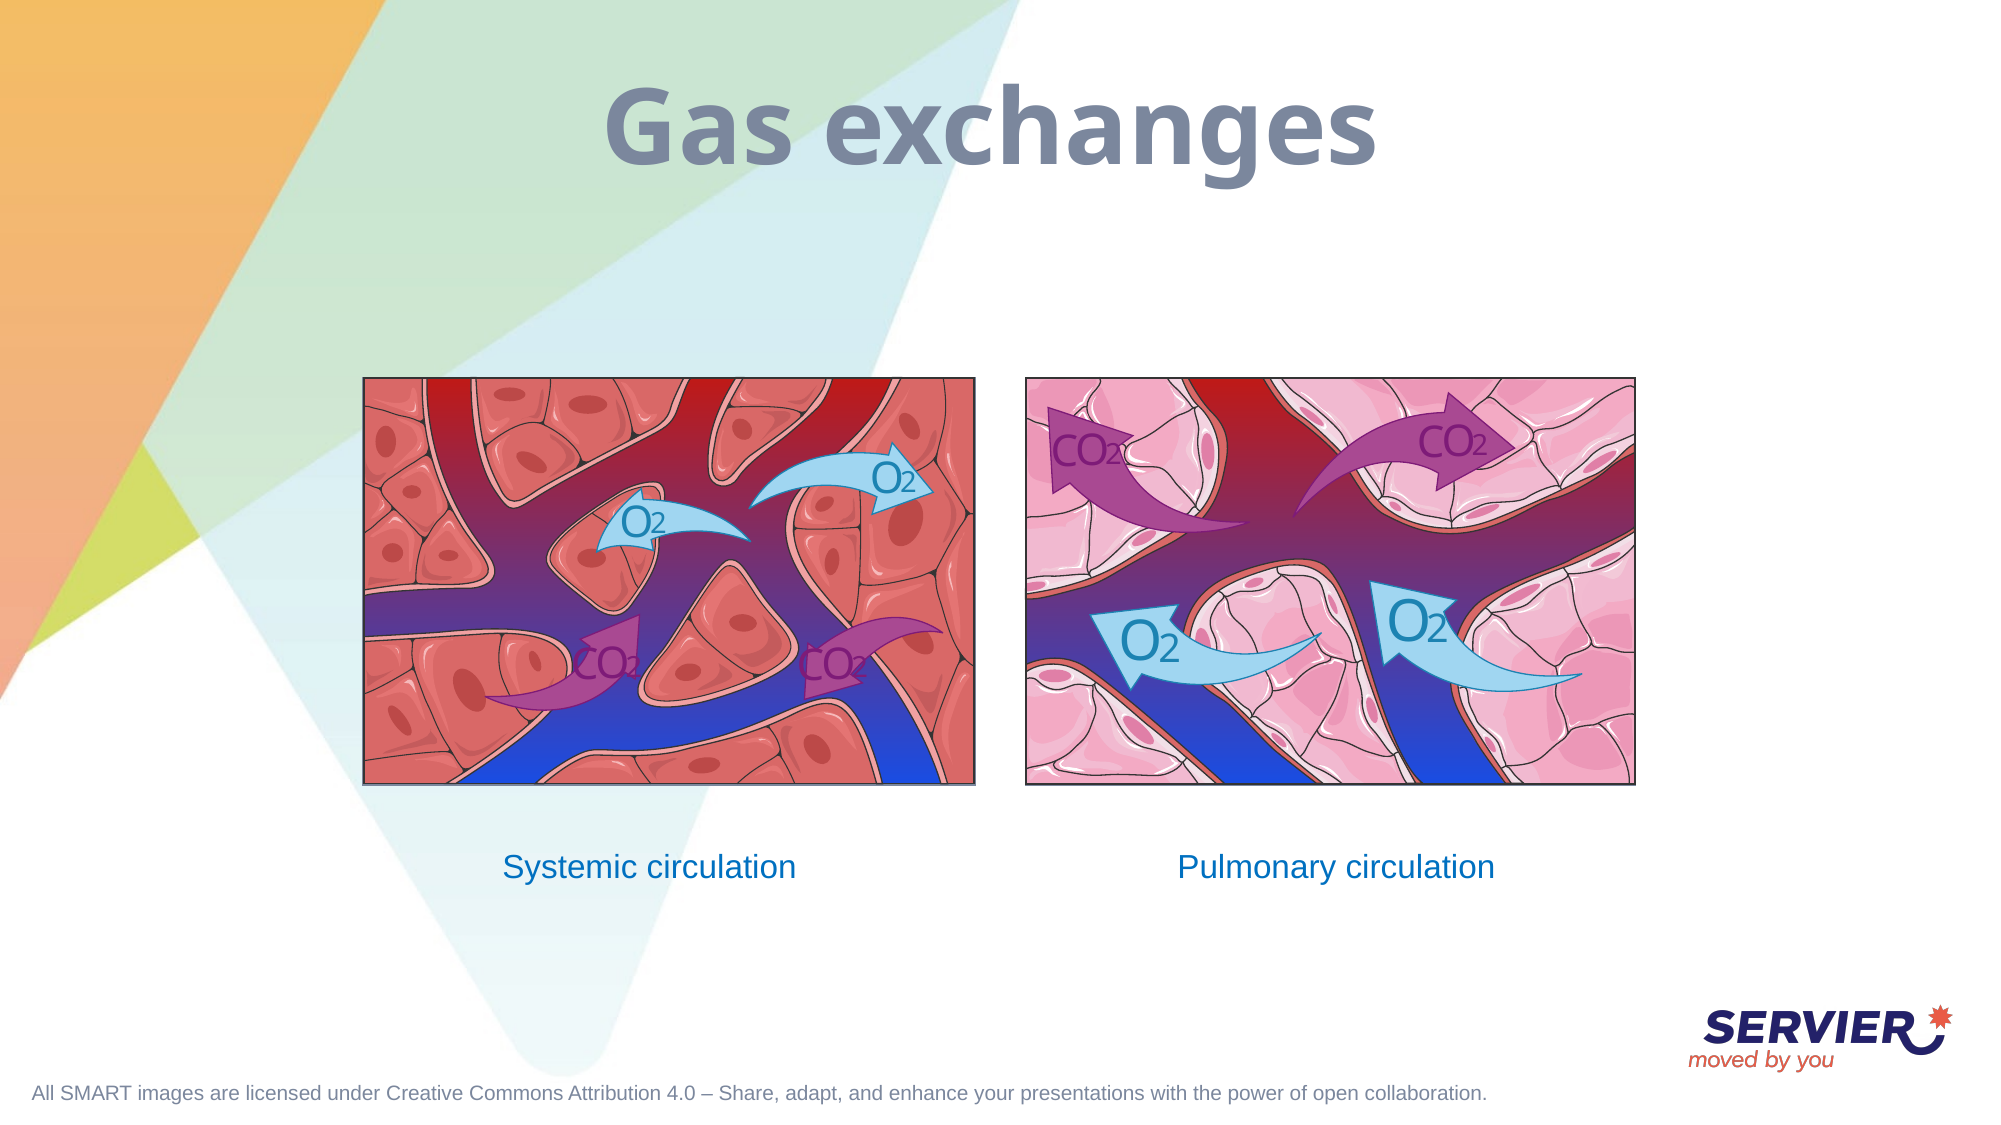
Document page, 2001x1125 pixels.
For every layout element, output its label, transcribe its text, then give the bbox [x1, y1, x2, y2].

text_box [484, 614, 642, 741]
text_box Pulmonary circulation [1162, 837, 1511, 893]
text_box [1292, 392, 1515, 518]
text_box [748, 441, 934, 515]
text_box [795, 592, 944, 700]
picture [0, 0, 2001, 1125]
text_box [362, 376, 976, 786]
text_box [596, 488, 752, 553]
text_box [1369, 580, 1583, 725]
title Gas exchanges [55, 12, 1927, 232]
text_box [1047, 407, 1251, 563]
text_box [1089, 603, 1322, 713]
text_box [1025, 375, 1637, 786]
text_box Systemic circulation [487, 837, 812, 893]
